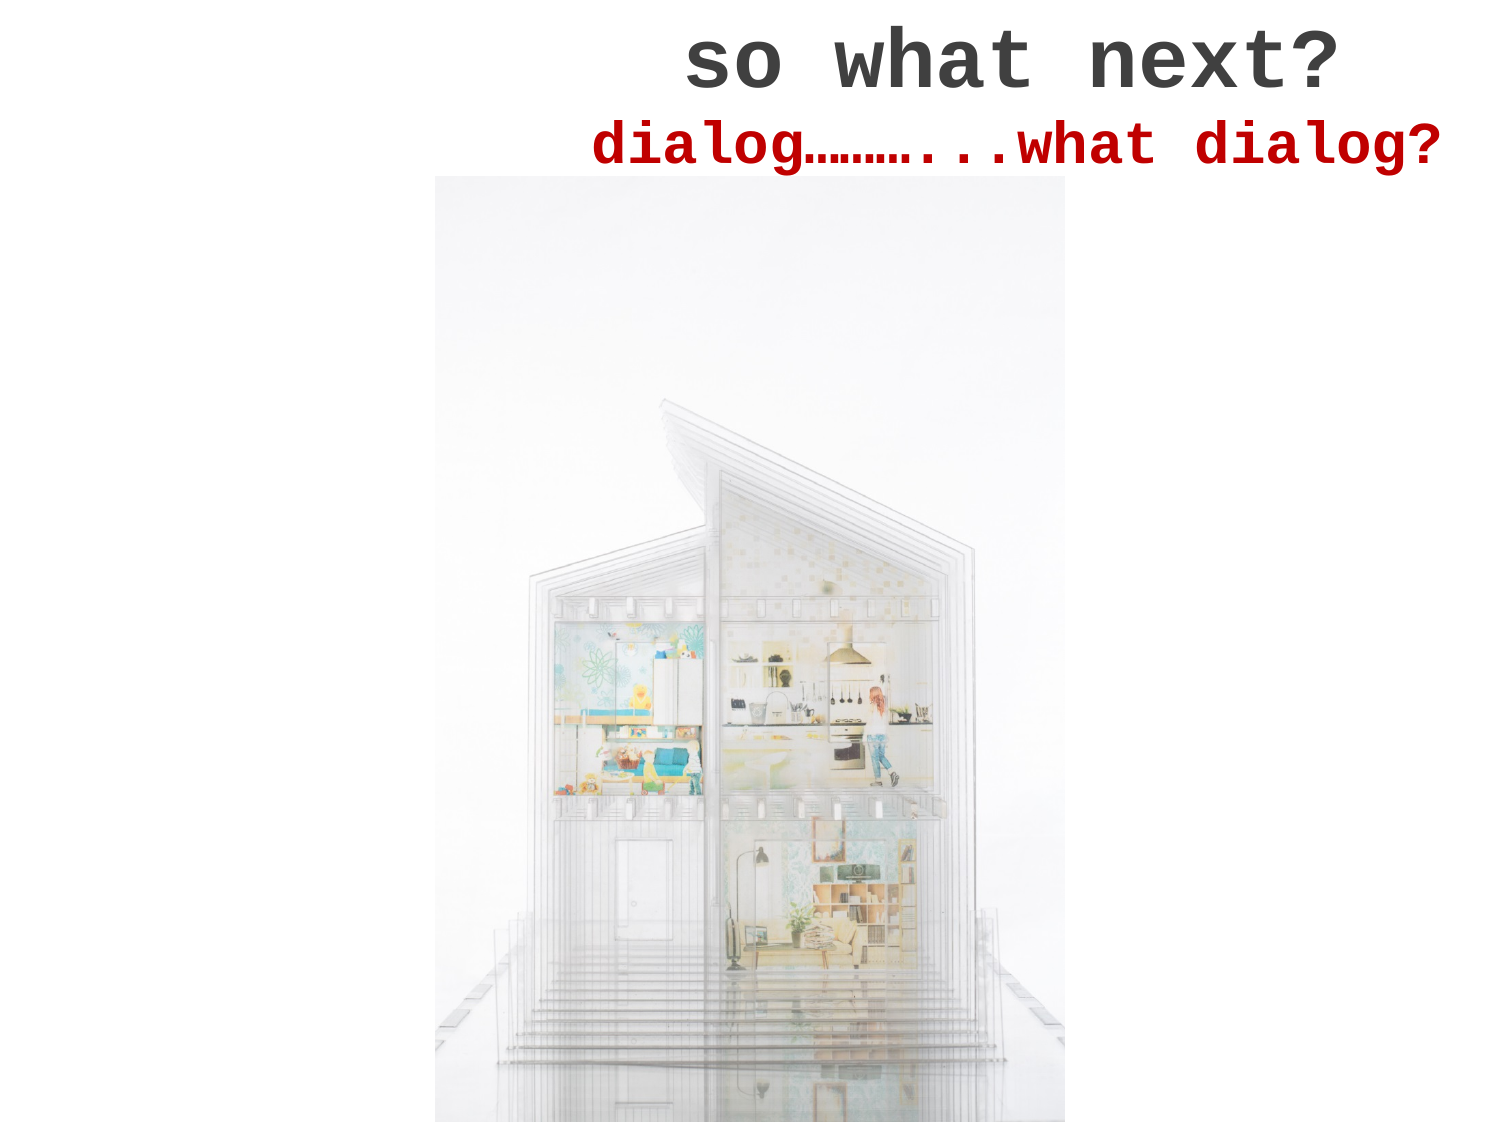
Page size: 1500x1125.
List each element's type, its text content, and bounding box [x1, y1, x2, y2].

picture [434, 176, 1066, 1122]
text_box so what next? dialog………...what dialog? [108, 0, 1459, 183]
